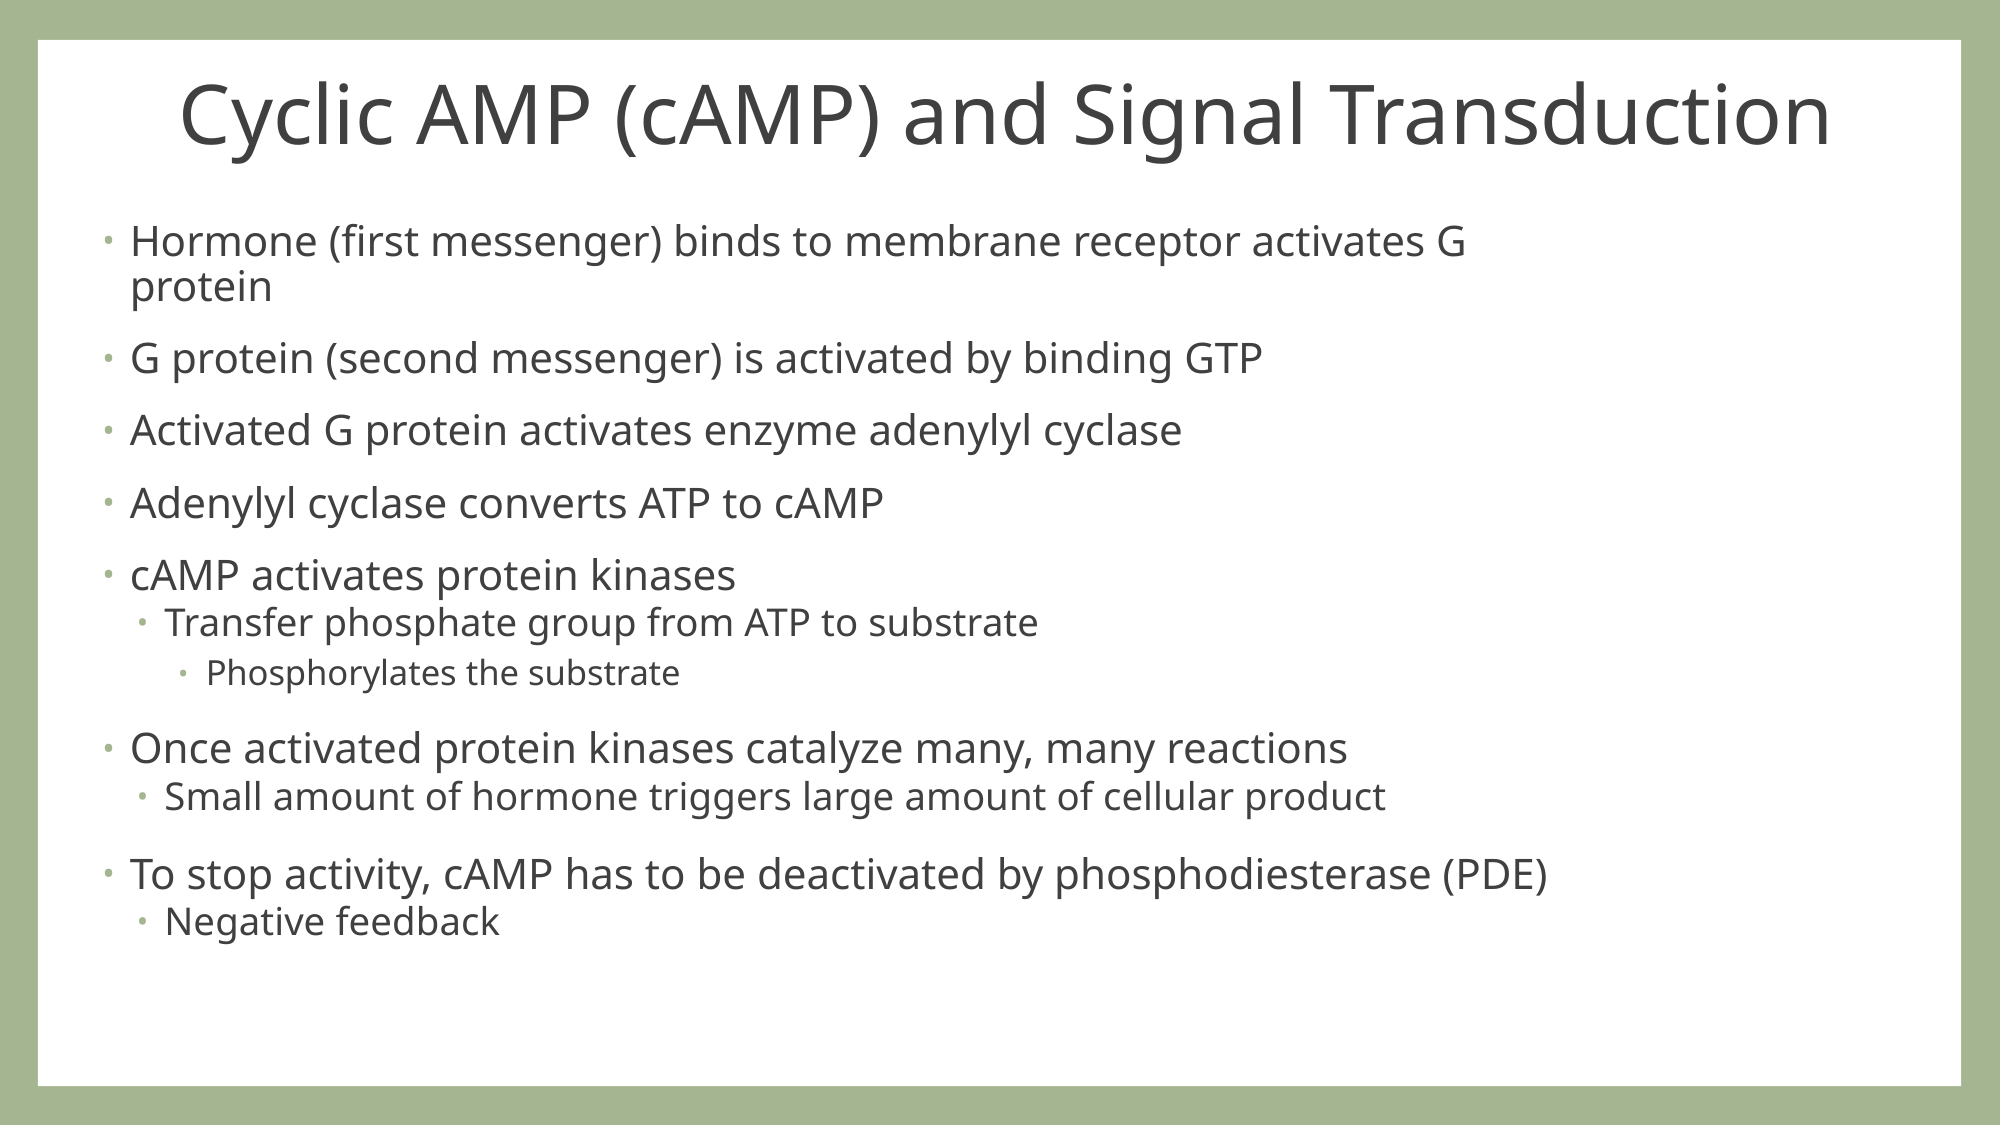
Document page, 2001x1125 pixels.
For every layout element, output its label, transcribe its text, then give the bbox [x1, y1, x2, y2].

list Hormone (first messenger) binds to membrane receptor activates G protein G protein (second messenger) is activated by binding GTP Activated G protein activates enzyme adenylyl cyclase Adenylyl cyclase converts ATP to cAMP cAMP activates protein kinases Transfer phosphate group from ATP to substrate Phosphorylates the substrate Once activated protein kinases catalyze many, many reactions Small amount of hormone triggers large amount of cellular product To stop activity, cAMP has to be deactivated by phosphodiesterase (PDE) Negative feedback [80, 212, 1584, 986]
title Cyclic AMP (cAMP) and Signal Transduction [163, 22, 1856, 213]
